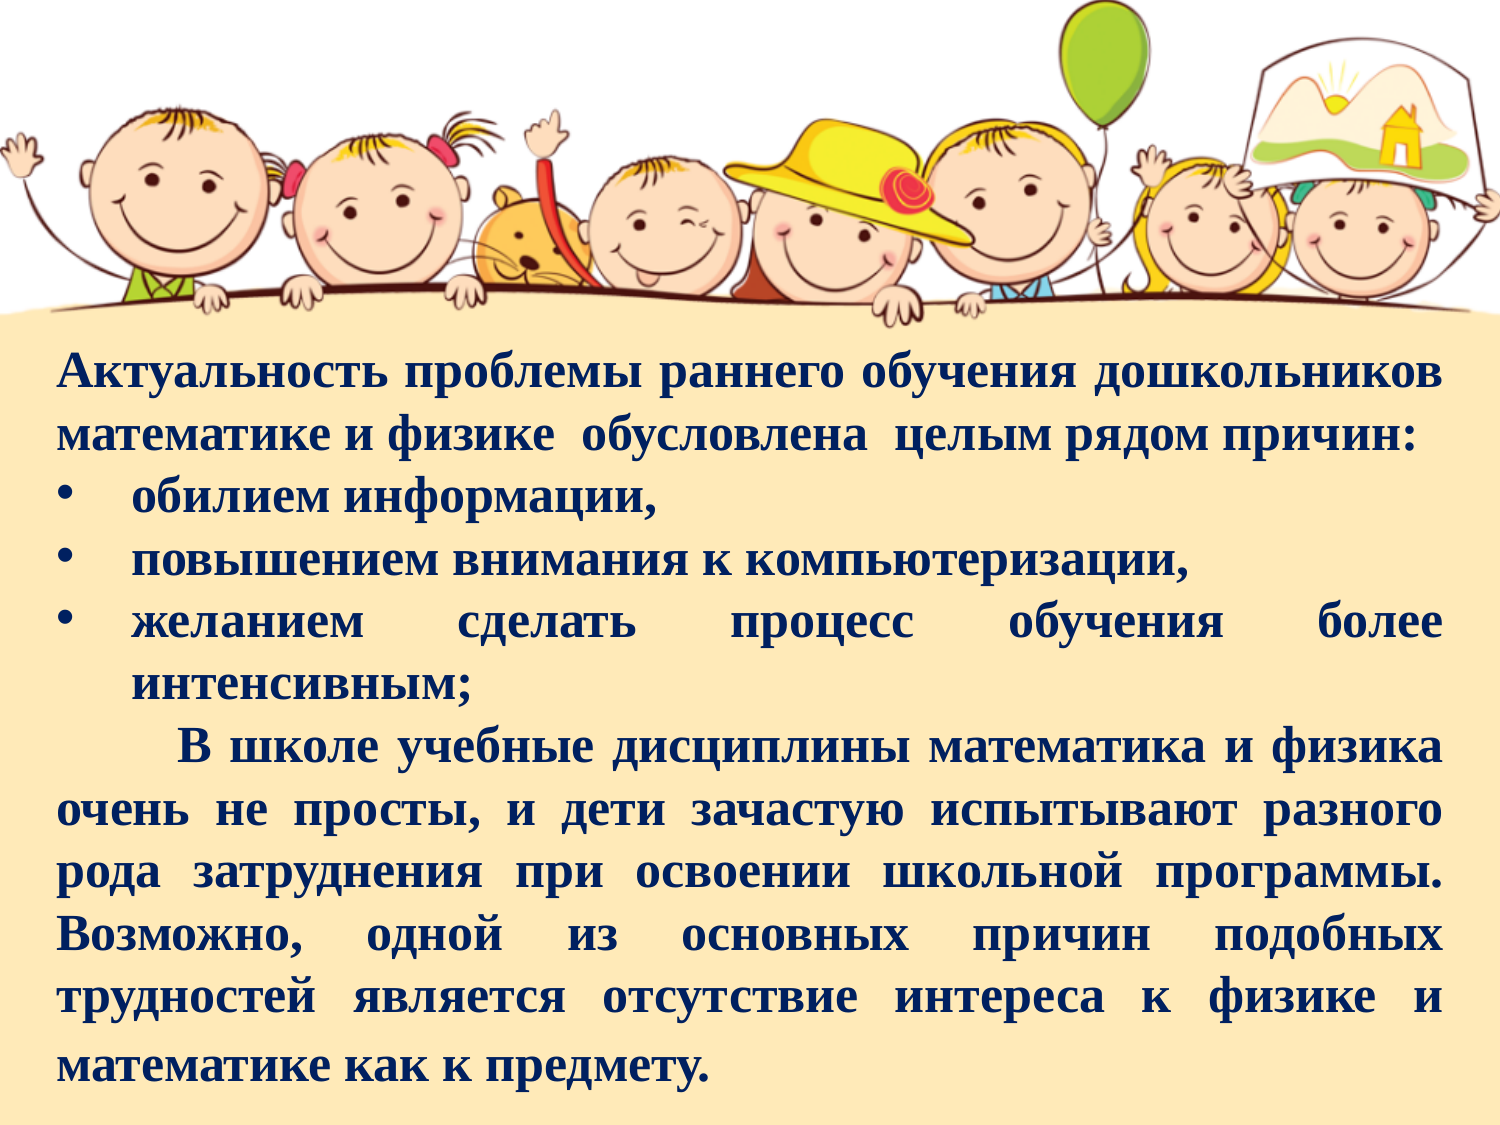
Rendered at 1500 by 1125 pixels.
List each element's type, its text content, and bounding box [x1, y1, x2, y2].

text_box Актуальность проблемы раннего обучения дошкольников математике и физике обусловлена целым рядом причин: обилием информации, повышением внимания к компьютеризации, желанием сделать процесс обучения более интенсивным; В школе учебные дисциплины математика и физика очень не просты, и дети зачастую испытывают разного рода затруднения при освоении школьной программы. Возможно, одной из основных причин подобных трудностей является отсутствие интереса к физике и математике как к предмету. [41, 78, 1459, 1101]
picture [0, 0, 1500, 1125]
